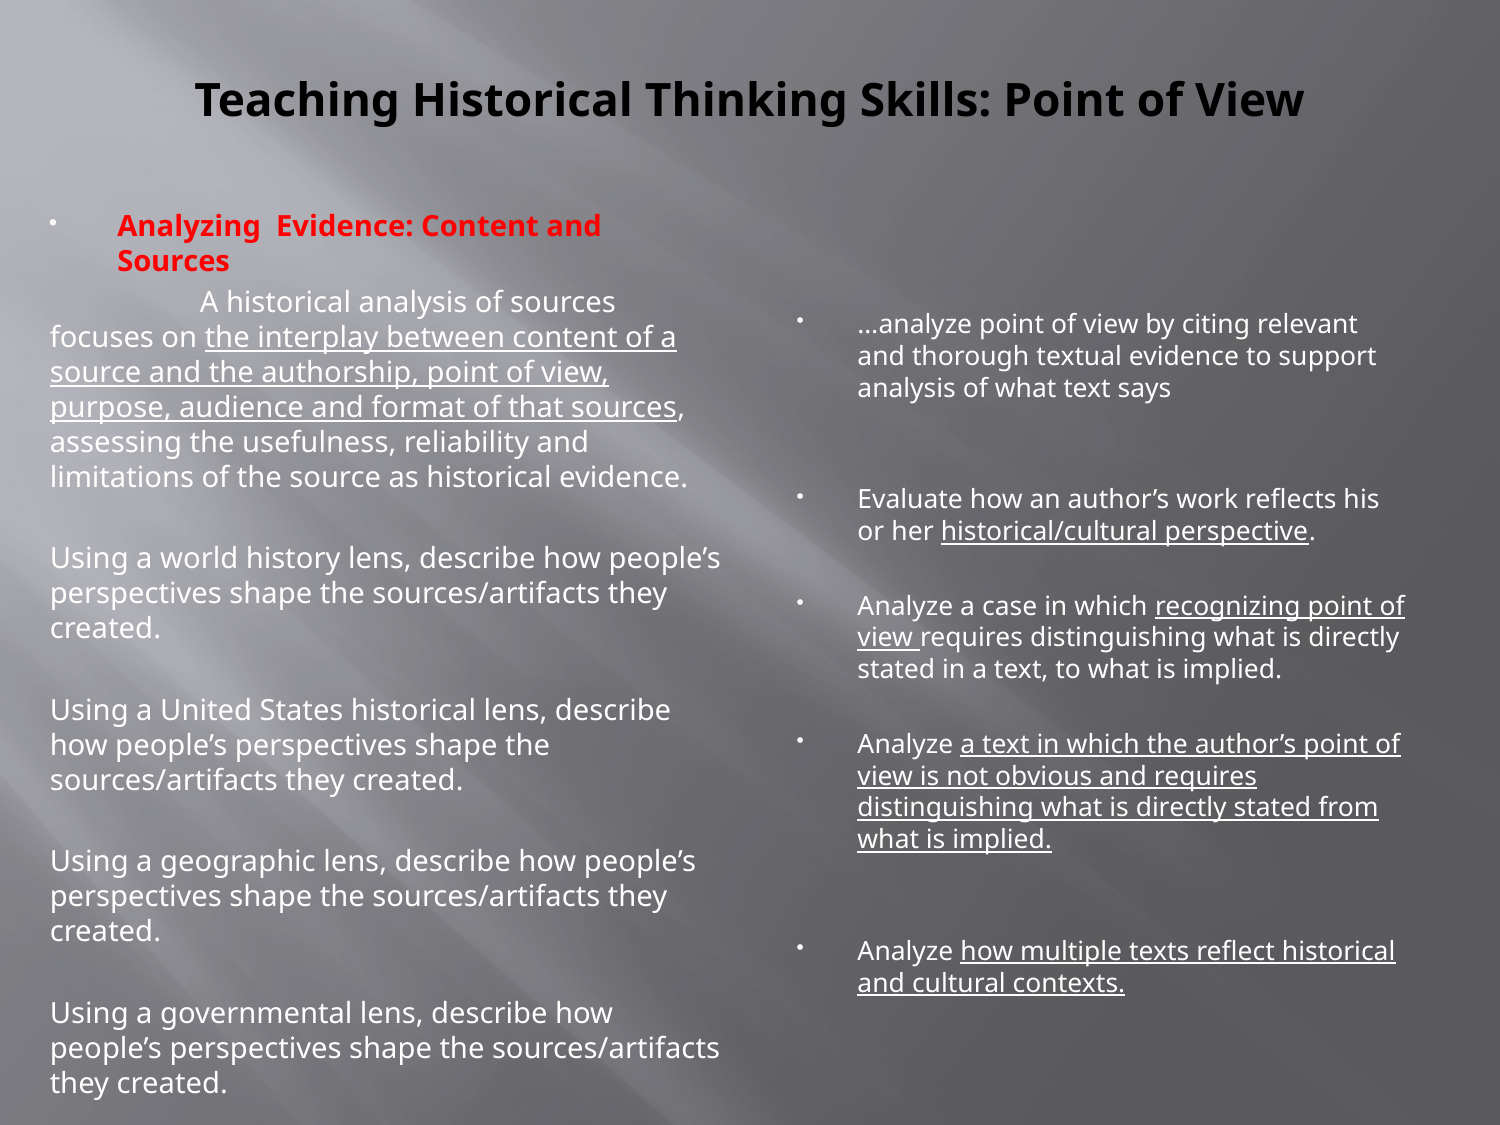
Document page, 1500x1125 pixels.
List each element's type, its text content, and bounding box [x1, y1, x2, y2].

title Teaching Historical Thinking Skills: Point of View [75, 45, 1425, 150]
list …analyze point of view by citing relevant and thorough textual evidence to support analysis of what text says Evaluate how an author’s work reflects his or her historical/cultural perspective. Analyze a case in which recognizing point of view requires distinguishing what is directly stated in a text, to what is implied. Analyze a text in which the author’s point of view is not obvious and requires distinguishing what is directly stated from what is implied. Analyze how multiple texts reflect historical and cultural contexts. [762, 262, 1425, 1005]
list Analyzing Evidence: Content and Sources A historical analysis of sources focuses on the interplay between content of a source and the authorship, point of view, purpose, audience and format of that sources, assessing the usefulness, reliability and limitations of the source as historical evidence. Using a world history lens, describe how people’s perspectives shape the sources/artifacts they created. Using a United States historical lens, describe how people’s perspectives shape the sources/artifacts they created. Using a geographic lens, describe how people’s perspectives shape the sources/artifacts they created. Using a governmental lens, describe how people’s perspectives shape the sources/artifacts they created. [12, 200, 738, 1125]
